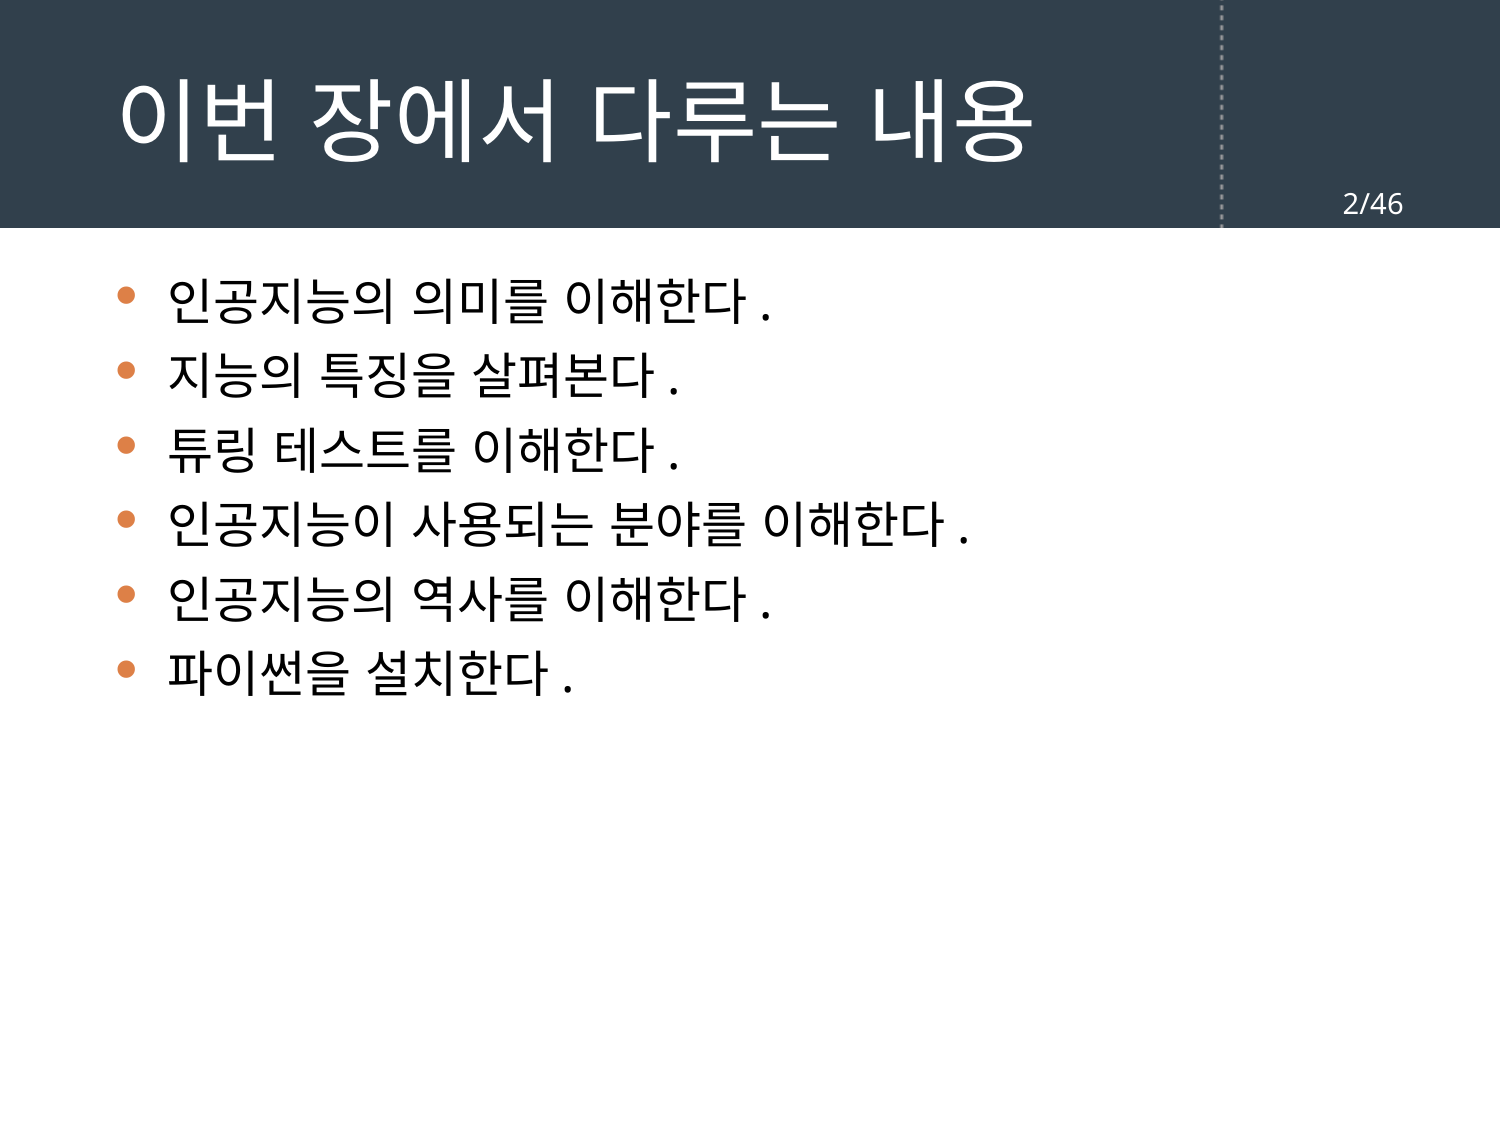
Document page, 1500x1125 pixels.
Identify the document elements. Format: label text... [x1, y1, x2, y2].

picture [0, 0, 1500, 228]
list 인공지능의 의미를 이해한다. 지능의 특징을 살펴본다. 튜링 테스트를 이해한다. 인공지능이 사용되는 분야를 이해한다. 인공지능의 역사를 이해한다. 파이썬을 설치한다. [100, 262, 1438, 1000]
slide_number 2/46 [1328, 177, 1486, 223]
title 이번 장에서 다루는 내용 [100, 37, 1438, 200]
